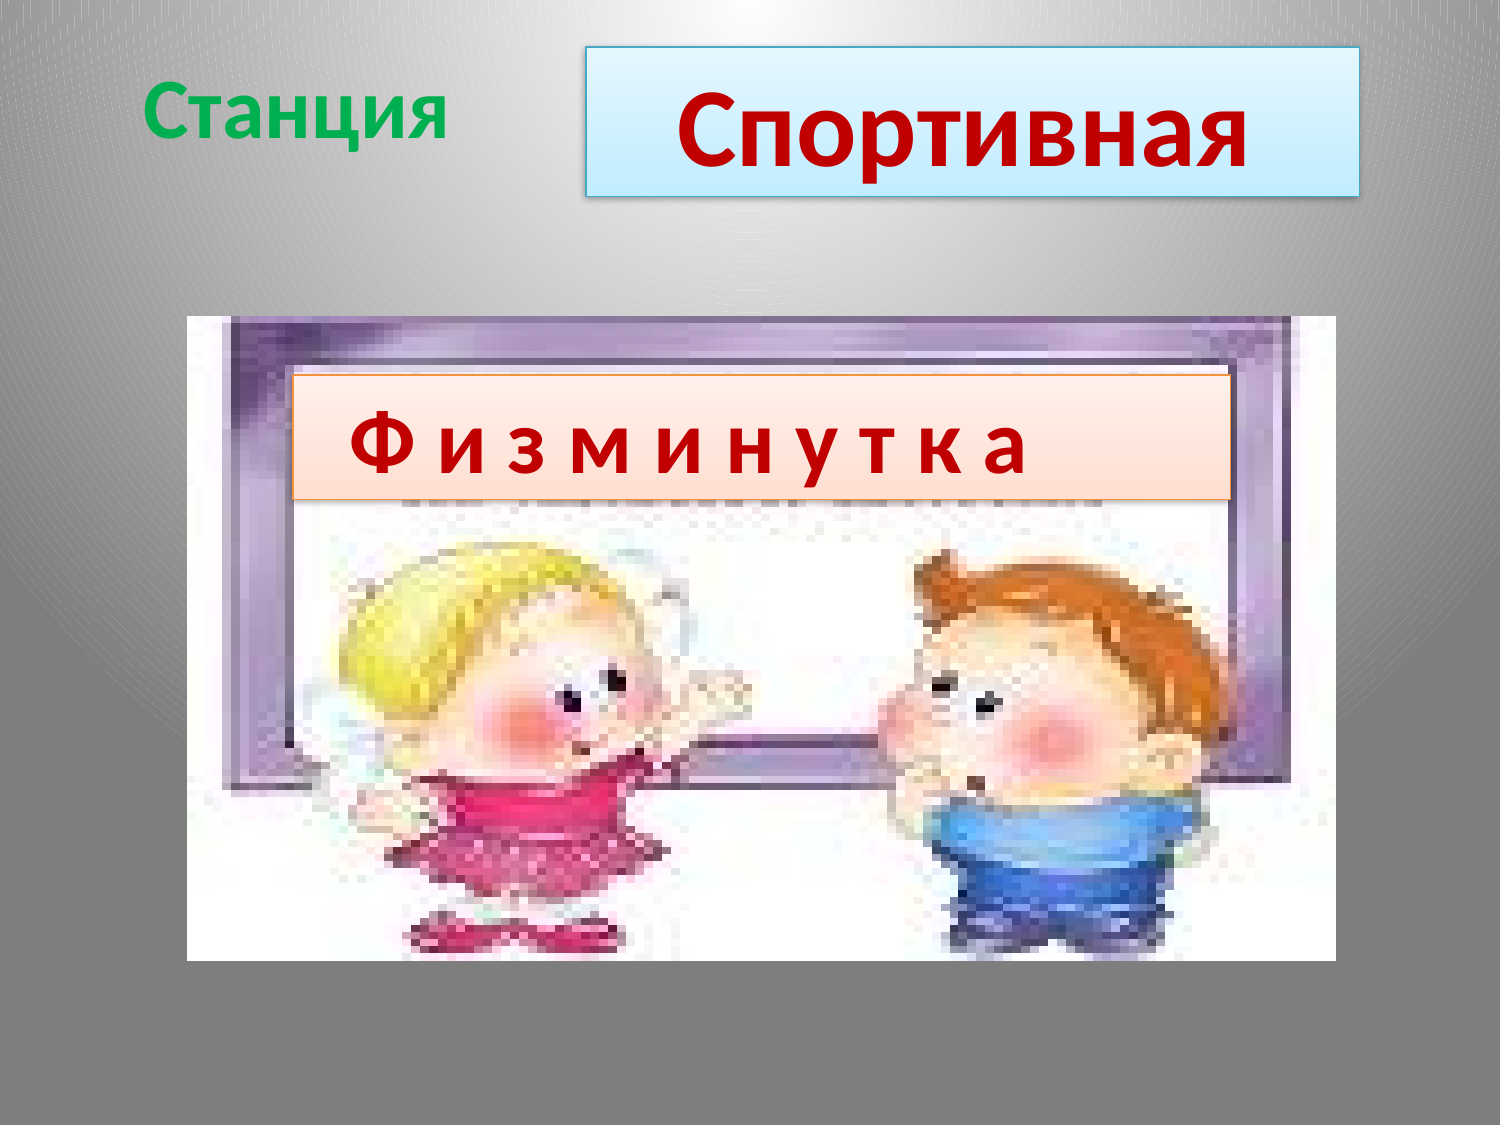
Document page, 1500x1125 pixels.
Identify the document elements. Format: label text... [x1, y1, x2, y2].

title Станция [75, 45, 539, 164]
text_box Спортивная [585, 46, 1360, 197]
picture [187, 316, 1337, 962]
